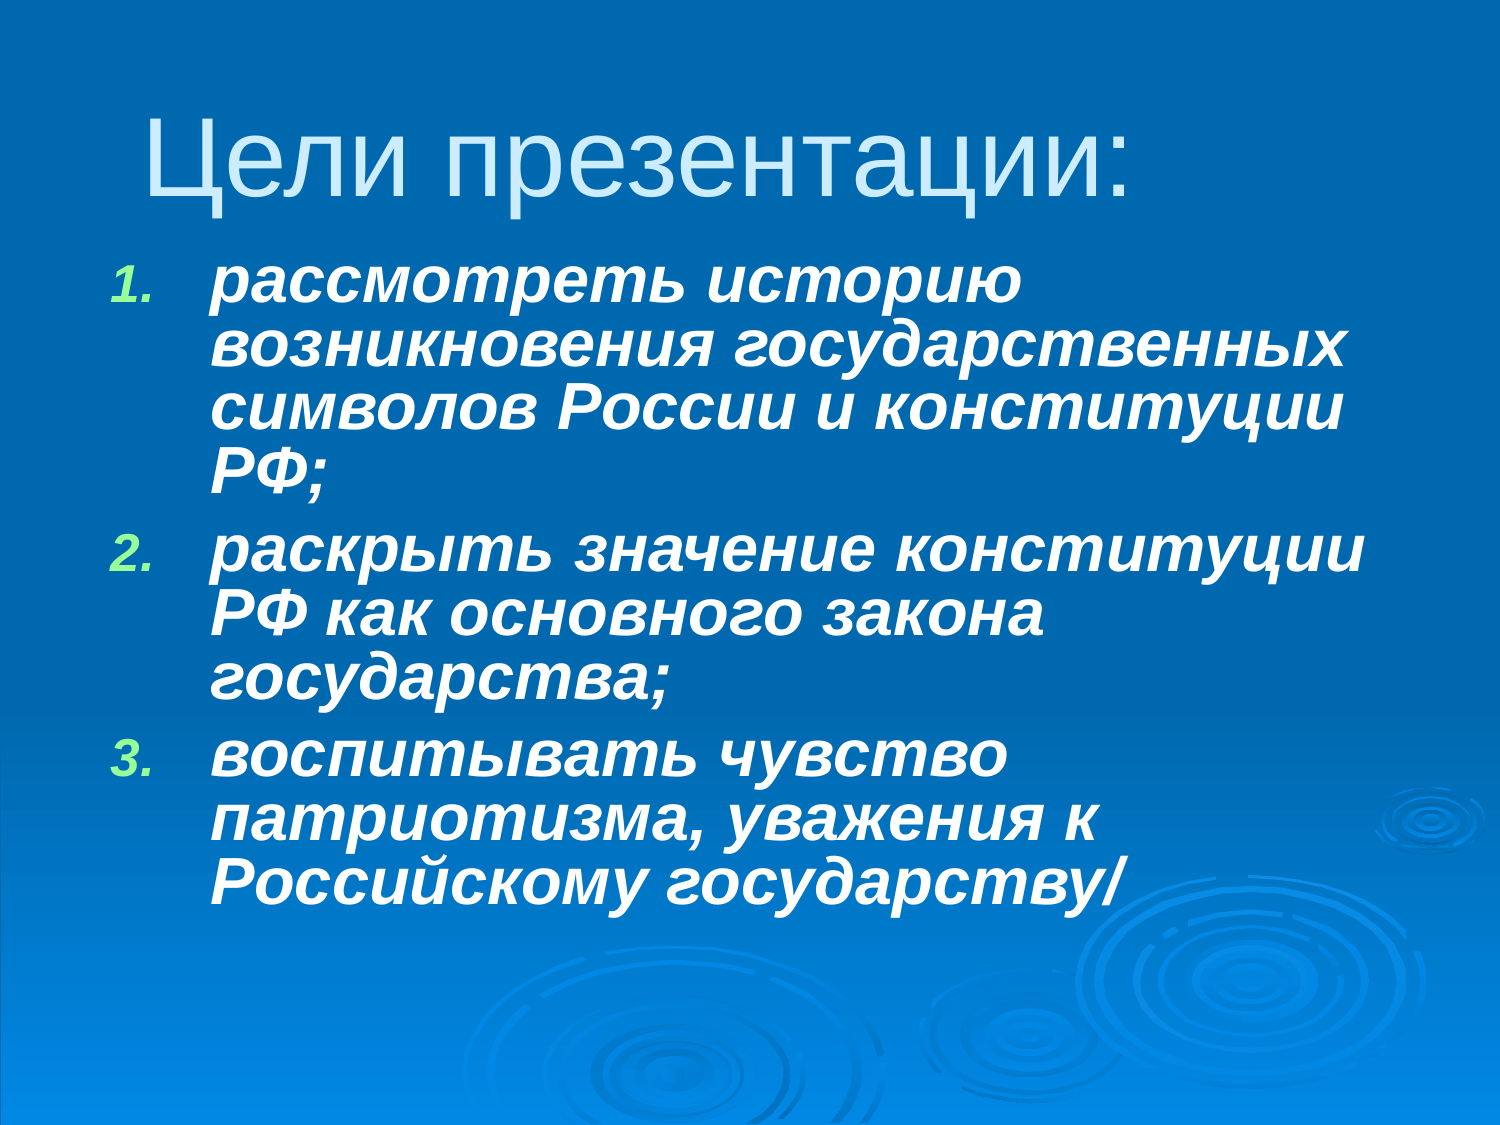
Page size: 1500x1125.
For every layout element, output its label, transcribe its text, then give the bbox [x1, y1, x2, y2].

title Цели презентации: [54, 0, 1223, 227]
subtitle рассмотреть историю возникновения государственных символов России и конституции РФ; раскрыть значение конституции РФ как основного закона государства; воспитывать чувство патриотизма, уважения к Российскому государству/ [95, 243, 1407, 599]
